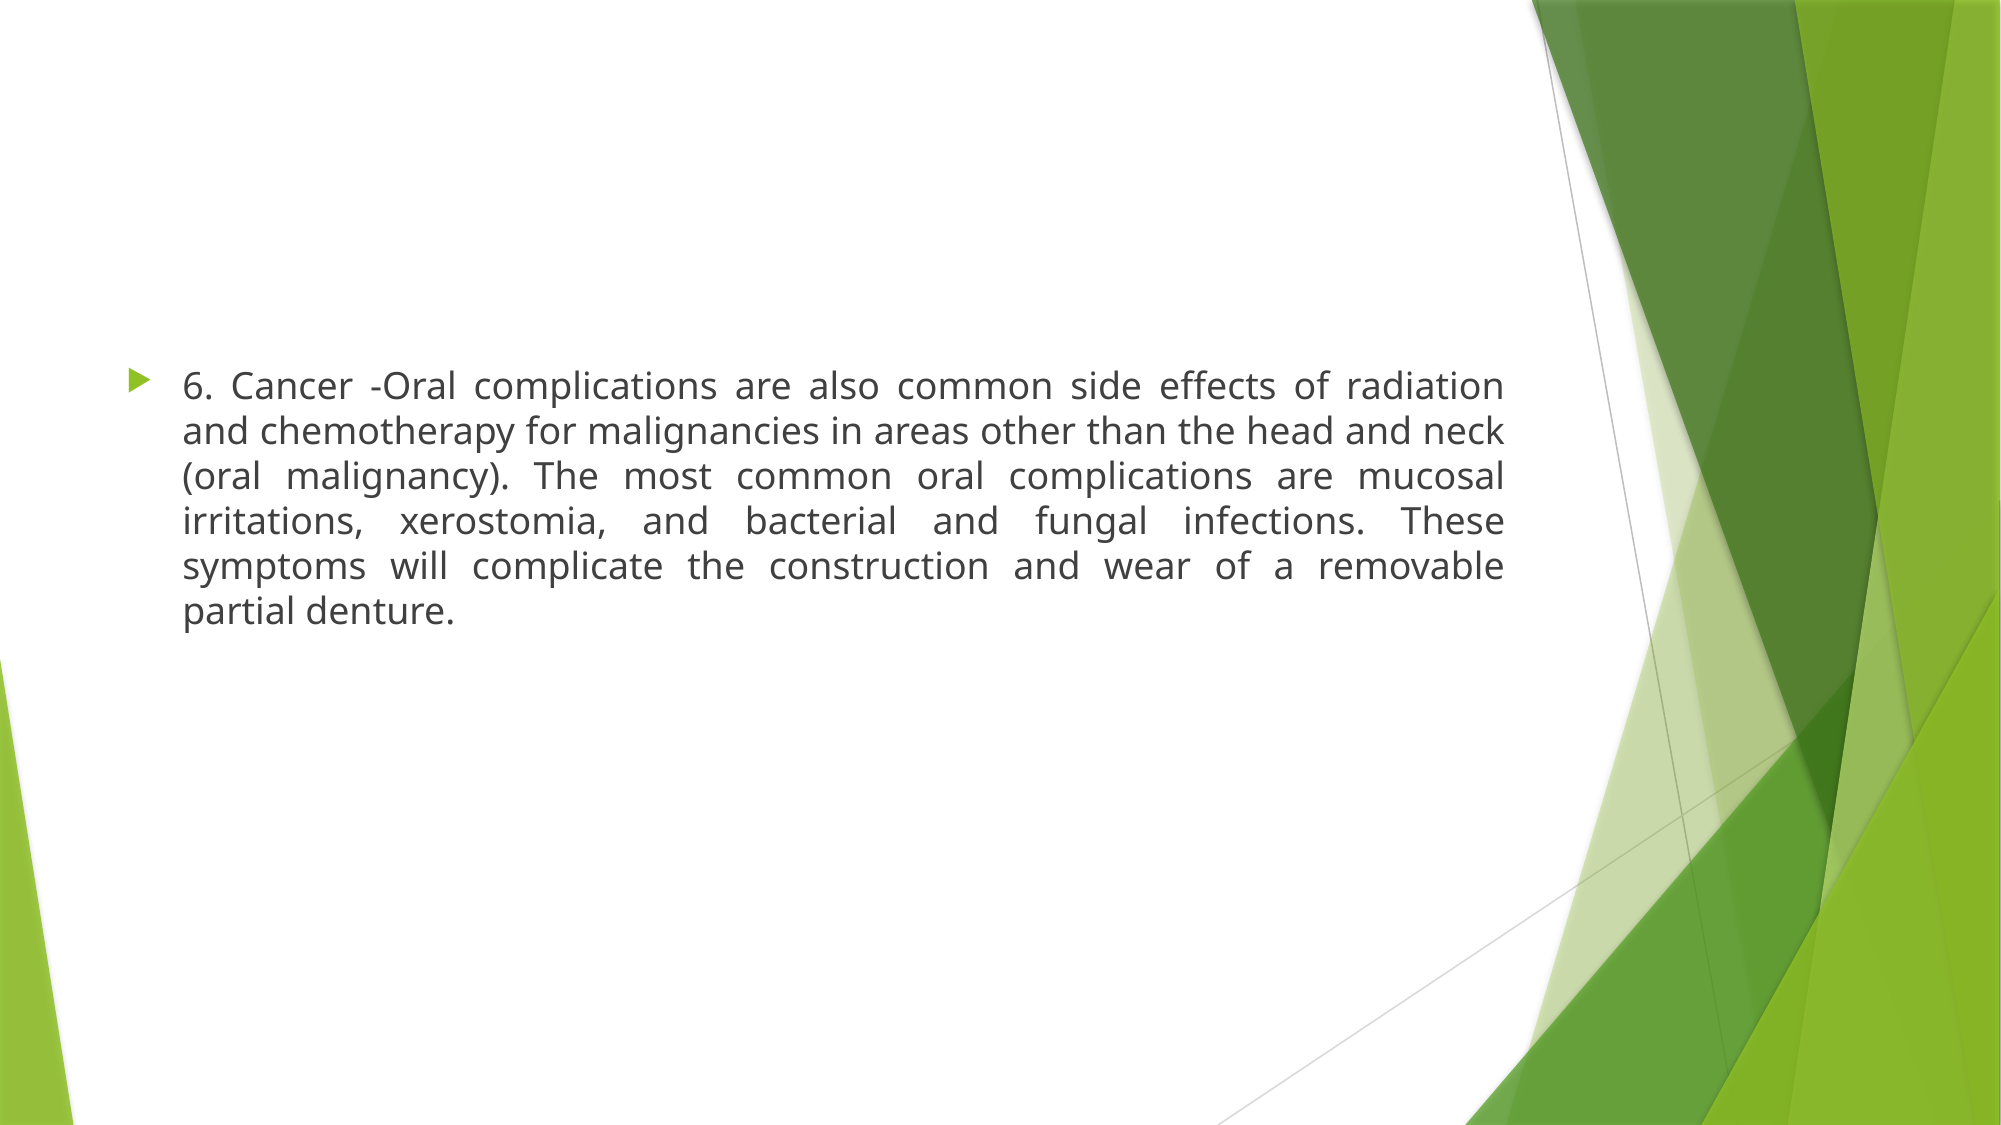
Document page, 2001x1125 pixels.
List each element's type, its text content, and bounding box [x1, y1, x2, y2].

list 6. Cancer -Oral complications are also common side effects of radiation and chemotherapy for malignancies in areas other than the head and neck (oral malignancy). The most common oral complications are mucosal irritations, xerostomia, and bacterial and fungal infections. These symptoms will complicate the construction and wear of a removable partial denture. [111, 354, 1522, 992]
